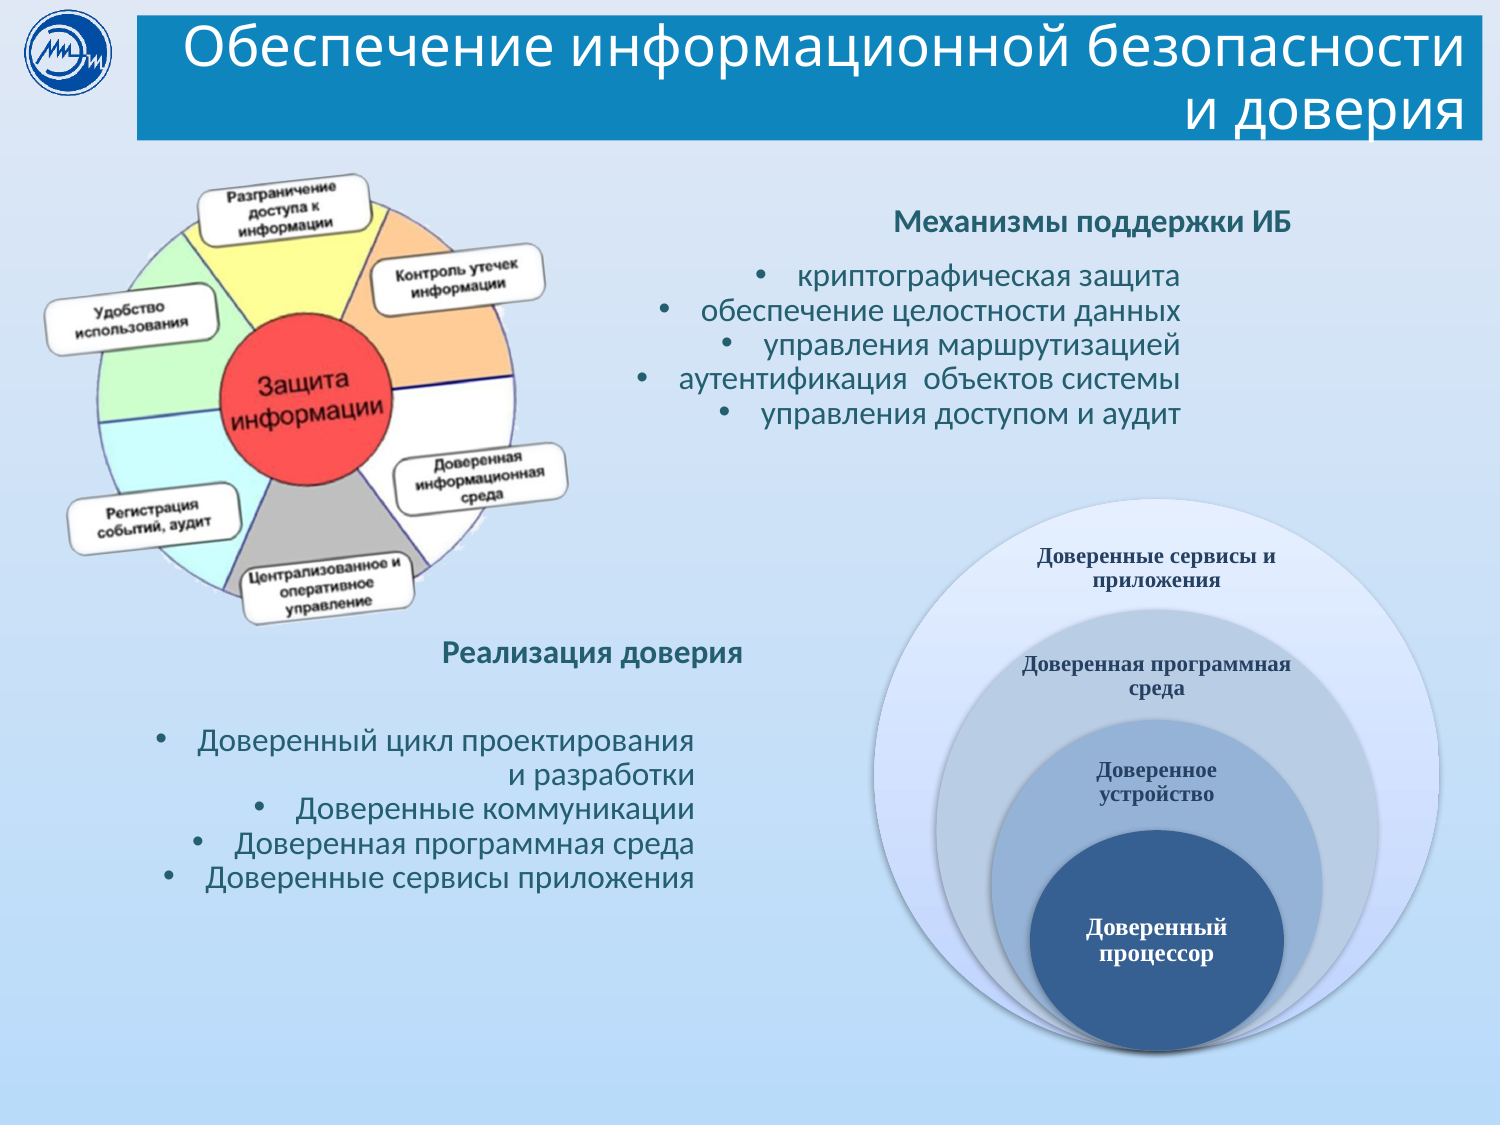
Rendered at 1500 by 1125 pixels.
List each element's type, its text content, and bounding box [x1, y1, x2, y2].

text_box криптографическая защита обеспечение целостности данных управления маршрутизацией аутентификация объектов системы управления доступом и аудит [592, 253, 1193, 437]
picture [24, 7, 113, 98]
text_box Реализация доверия [431, 624, 806, 684]
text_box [811, 499, 1500, 1051]
text_box Доверенный цикл проектирования и разработки Доверенные коммуникации Доверенная программная среда Доверенные сервисы приложения [123, 715, 711, 937]
text_box Механизмы поддержки ИБ [631, 193, 1304, 253]
title Обеспечение информационной безопасности и доверия [137, 15, 1483, 141]
picture [31, 152, 581, 647]
